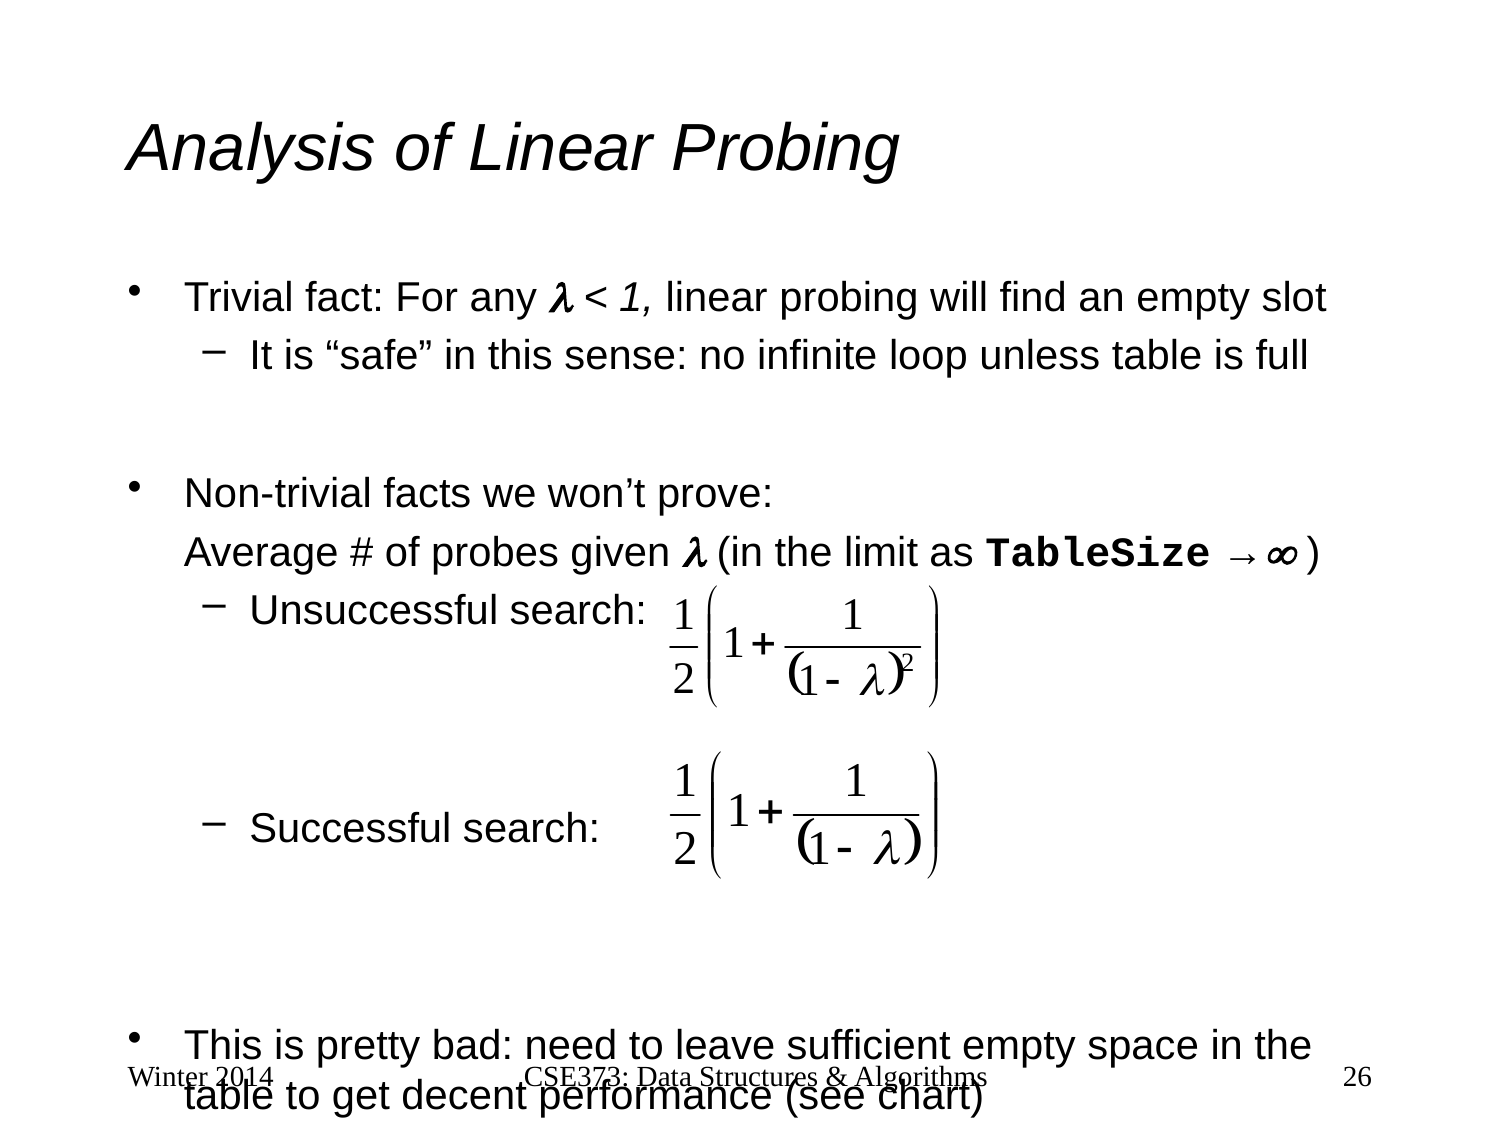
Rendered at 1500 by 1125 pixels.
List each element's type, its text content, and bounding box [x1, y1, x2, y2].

slide_number Winter 2014 [112, 1049, 426, 1125]
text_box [662, 741, 951, 888]
title Analysis of Linear Probing [112, 49, 1388, 238]
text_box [662, 574, 951, 719]
list Trivial fact: For any  < 1, linear probing will find an empty slot It is “safe” in this sense: no infinite loop unless table is full Non-trivial facts we won’t prove: Average # of probes given  (in the limit as TableSize → ) Unsuccessful search: Successful search: This is pretty bad: need to leave sufficient empty space in the table to get decent performance (see chart) [112, 262, 1388, 1051]
slide_number 26 [1074, 1049, 1388, 1125]
footer CSE373: Data Structures & Algorithms [474, 1049, 1038, 1125]
